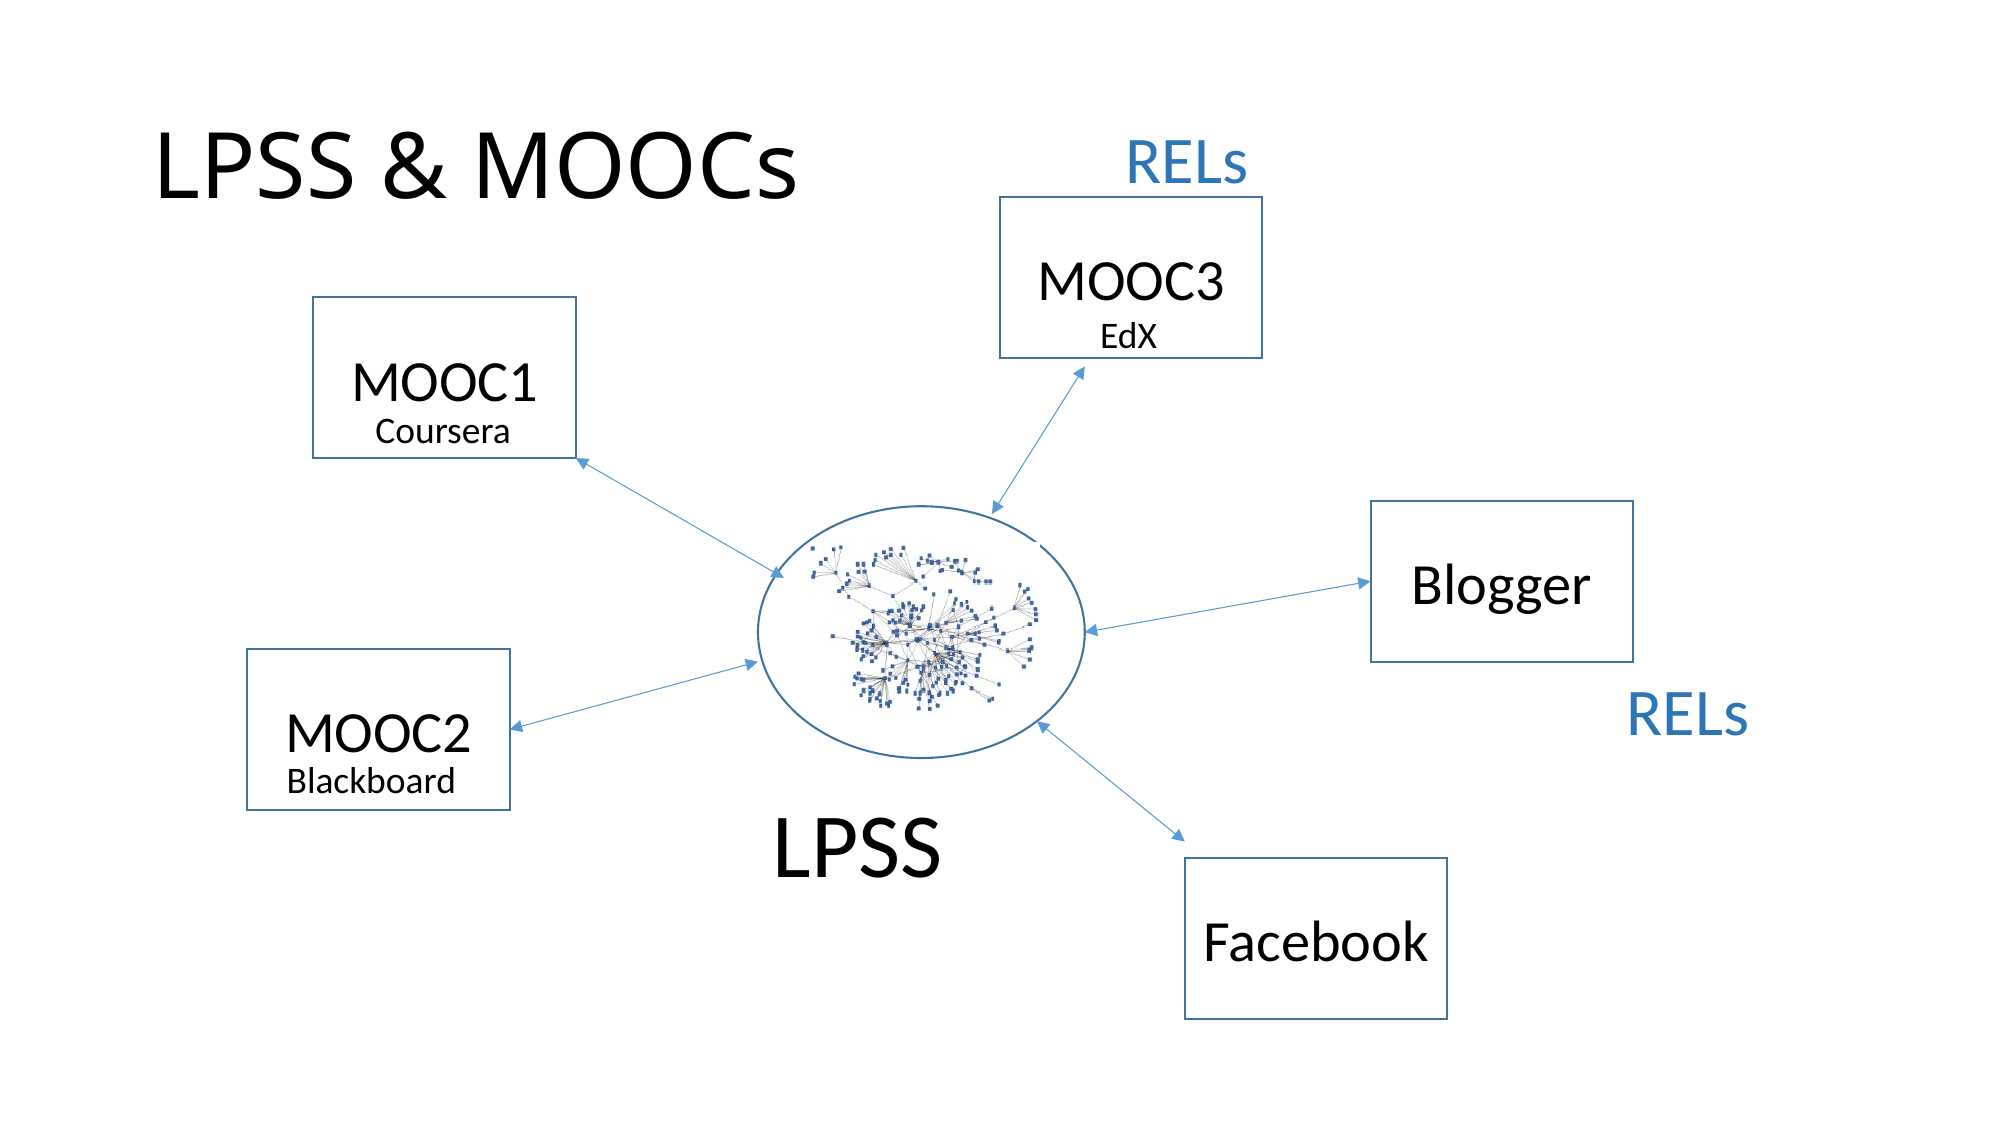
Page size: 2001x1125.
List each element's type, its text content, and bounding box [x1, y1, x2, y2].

text_box RELs [1611, 661, 1858, 757]
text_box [991, 366, 1085, 514]
text_box Coursera [360, 398, 527, 459]
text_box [1036, 721, 1185, 842]
picture [809, 542, 1040, 714]
text_box EdX [1085, 303, 1173, 364]
text_box MOOC3 [999, 196, 1263, 359]
text_box Facebook [1184, 857, 1448, 1020]
text_box LPSS [758, 778, 1011, 904]
title LPSS & MOOCs [137, 59, 1863, 278]
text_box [509, 661, 759, 730]
text_box MOOC2 [246, 648, 511, 811]
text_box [1084, 581, 1371, 633]
text_box Blogger [1370, 500, 1634, 663]
text_box RELs [1110, 109, 1357, 205]
text_box [756, 505, 1086, 760]
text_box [575, 457, 784, 578]
text_box MOOC1 [312, 296, 577, 459]
text_box Blackboard [271, 748, 472, 808]
